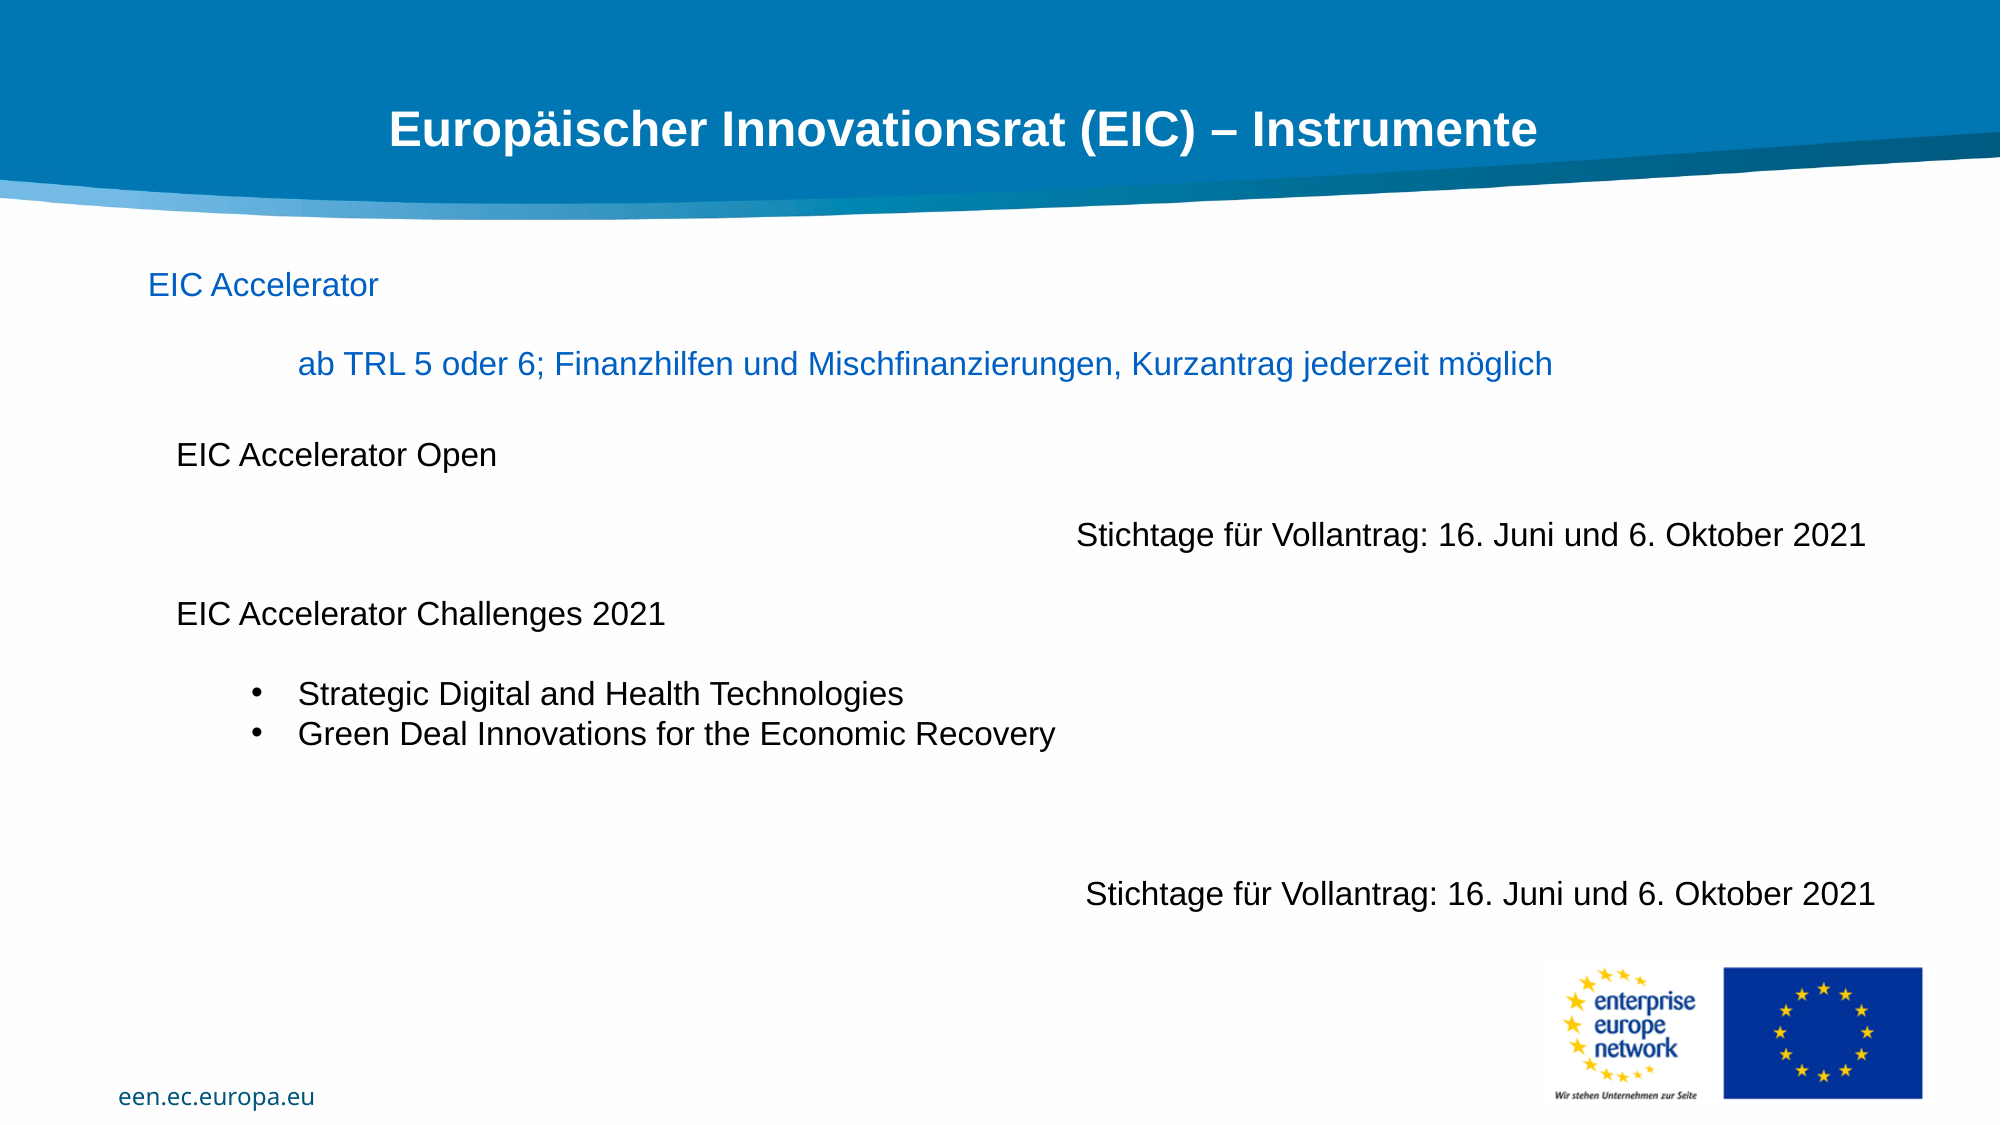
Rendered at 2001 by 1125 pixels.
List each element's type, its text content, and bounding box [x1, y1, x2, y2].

text_box EIC Accelerator ab TRL 5 oder 6; Finanzhilfen und Mischfinanzierungen, Kurzantrag jederzeit möglich [133, 255, 1580, 390]
text_box EIC Accelerator Open Stichtage für Vollantrag: 16. Juni und 6. Oktober 2021 EIC Accelerator Challenges 2021 Strategic Digital and Health Technologies Green Deal Innovations for the Economic Recovery Stichtage für Vollantrag: 16. Juni und 6. Oktober 2021 [161, 425, 1932, 920]
text_box Europäischer Innovationsrat (EIC) – Instrumente [373, 89, 1626, 164]
picture [0, 157, 2000, 1125]
